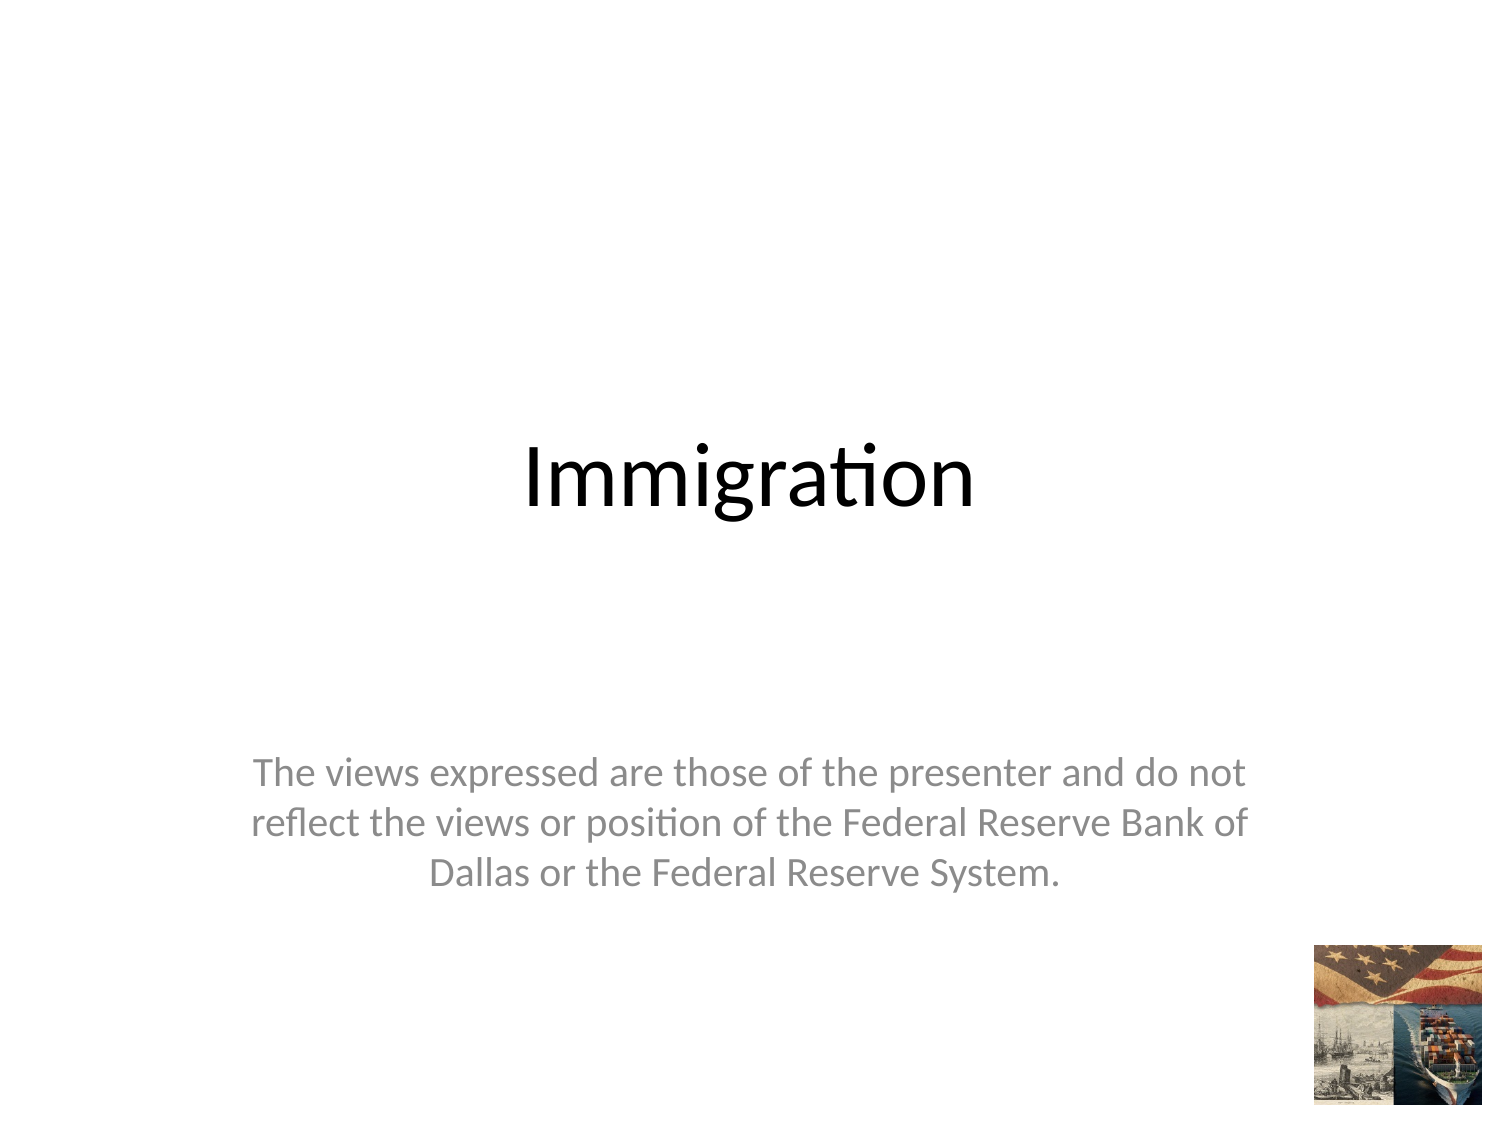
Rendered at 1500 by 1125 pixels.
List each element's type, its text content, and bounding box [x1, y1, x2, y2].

subtitle The views expressed are those of the presenter and do not reflect the views or position of the Federal Reserve Bank of Dallas or the Federal Reserve System. [225, 737, 1275, 925]
title Immigration [112, 349, 1388, 591]
picture [1314, 945, 1482, 1105]
